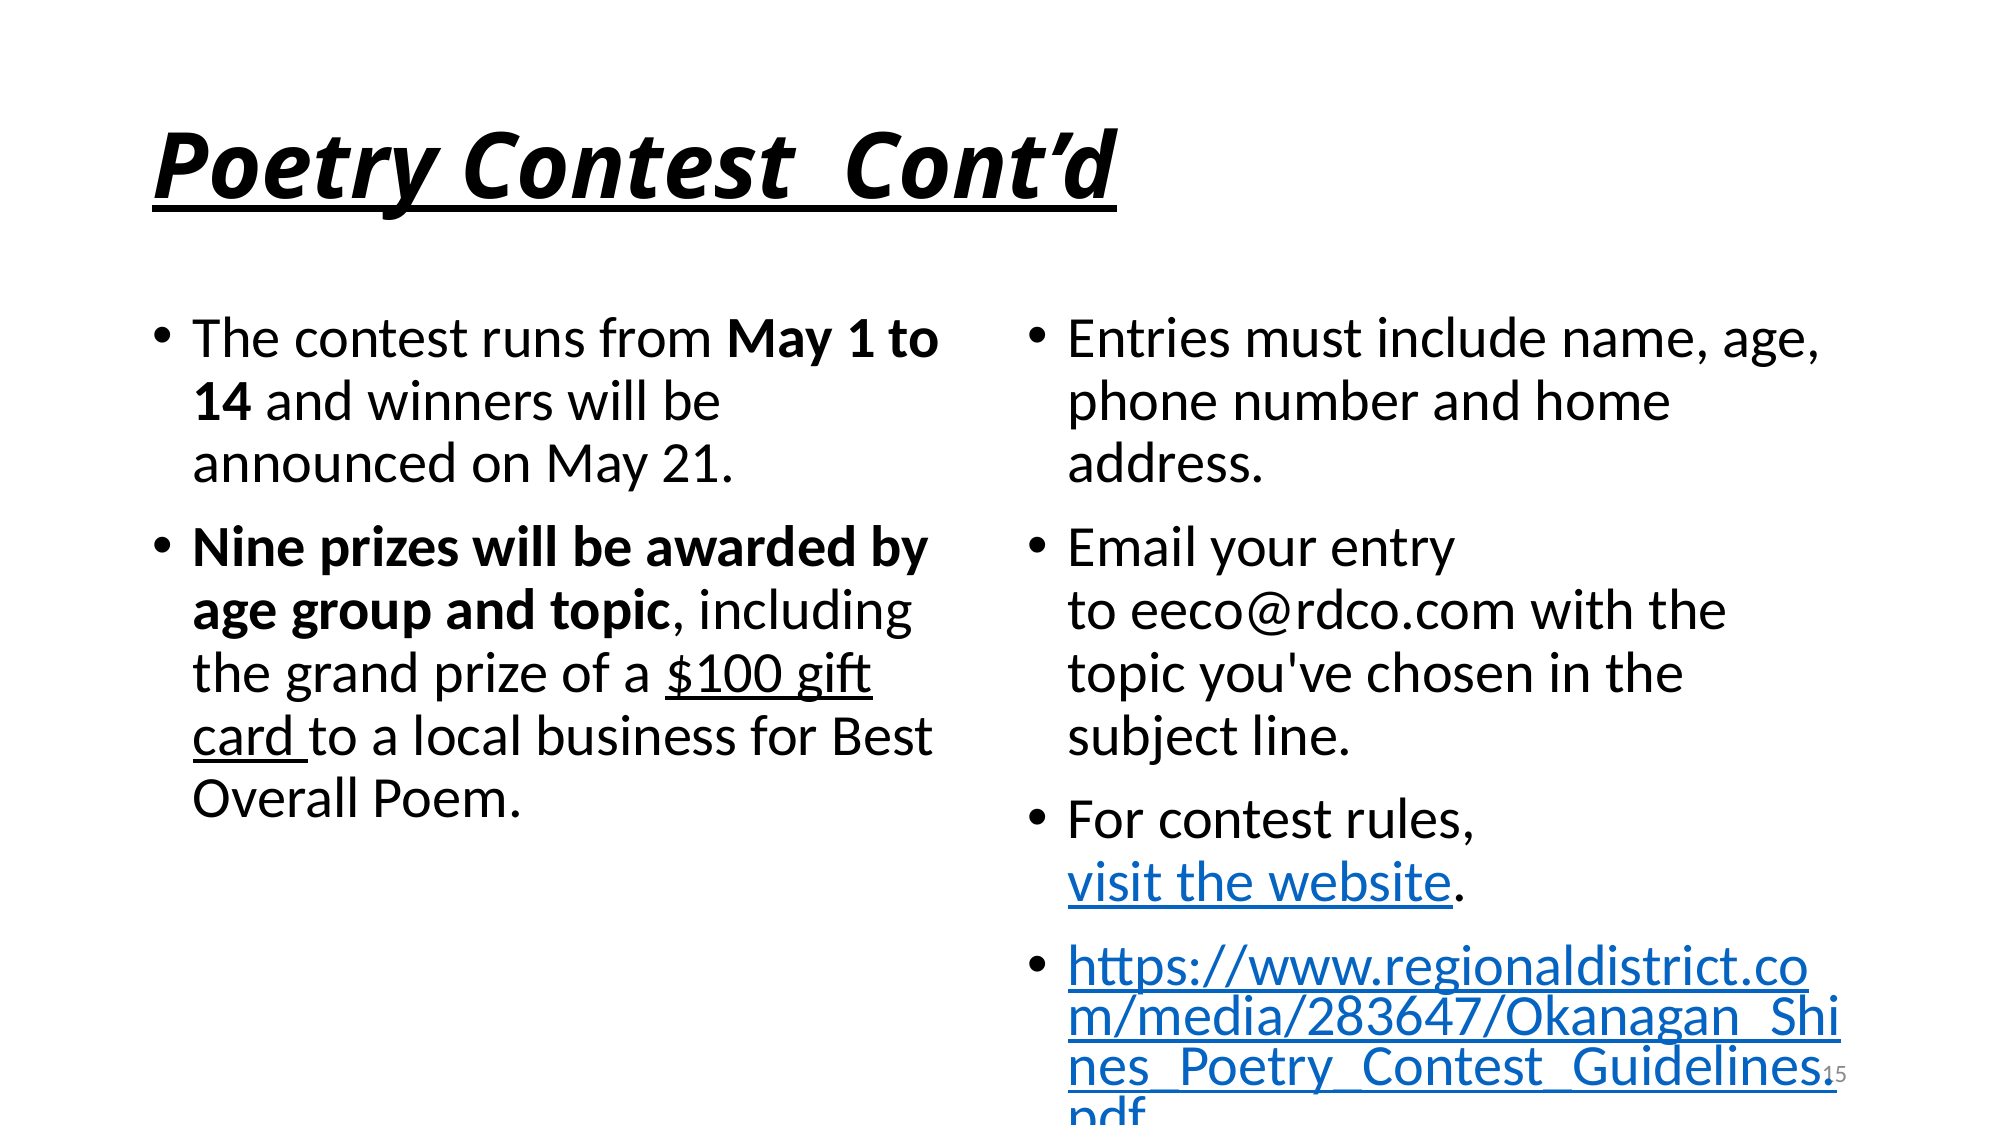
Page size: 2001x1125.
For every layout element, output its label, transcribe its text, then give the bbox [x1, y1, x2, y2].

slide_number 15 [1412, 1042, 1863, 1103]
title Poetry Contest Cont’d [137, 59, 1863, 278]
list The contest runs from May 1 to 14 and winners will be announced on May 21. Nine prizes will be awarded by age group and topic, including the grand prize of a $100 gift card to a local business for Best Overall Poem. [137, 299, 988, 1014]
list Entries must include name, age, phone number and home address. Email your entry to eeco@rdco.com with the topic you've chosen in the subject line. For contest rules, visit the website. https://www.regionaldistrict.com/media/283647/Okanagan_Shines_Poetry_Contest_Guidelines.pdf [1012, 299, 1863, 1014]
